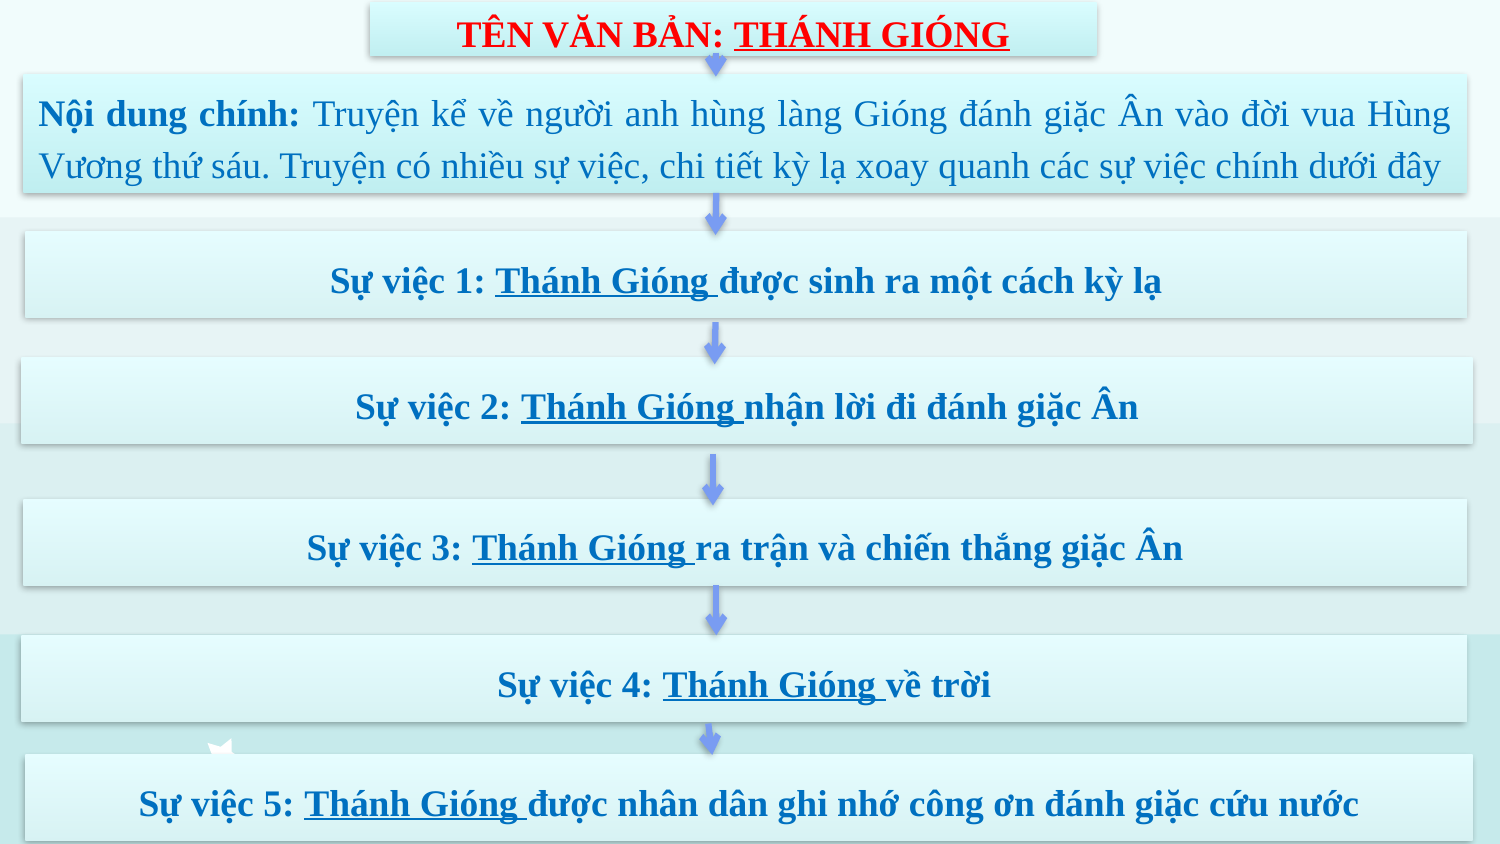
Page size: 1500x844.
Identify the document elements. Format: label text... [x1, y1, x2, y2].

text_box TÊN VĂN BẢN: THÁNH GIÓNG [370, 2, 1097, 56]
text_box Sự việc 5: Thánh Gióng được nhân dân ghi nhớ công ơn đánh giặc cứu nước [25, 754, 1473, 841]
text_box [707, 723, 713, 756]
text_box Sự việc 2: Thánh Gióng nhận lời đi đánh giặc Ân [21, 357, 1473, 444]
text_box Sự việc 1: Thánh Gióng được sinh ra một cách kỳ lạ [25, 231, 1467, 318]
text_box Sự việc 4: Thánh Gióng về trời [21, 635, 1467, 722]
text_box Sự việc 3: Thánh Gióng ra trận và chiến thắng giặc Ân [23, 499, 1467, 586]
text_box Nội dung chính: Truyện kể về người anh hùng làng Gióng đánh giặc Ân vào đời vua Hùng Vương thứ sáu. Truyện có nhiều sự việc, chi tiết kỳ lạ xoay quanh các sự việc chính dưới đây [23, 74, 1467, 193]
